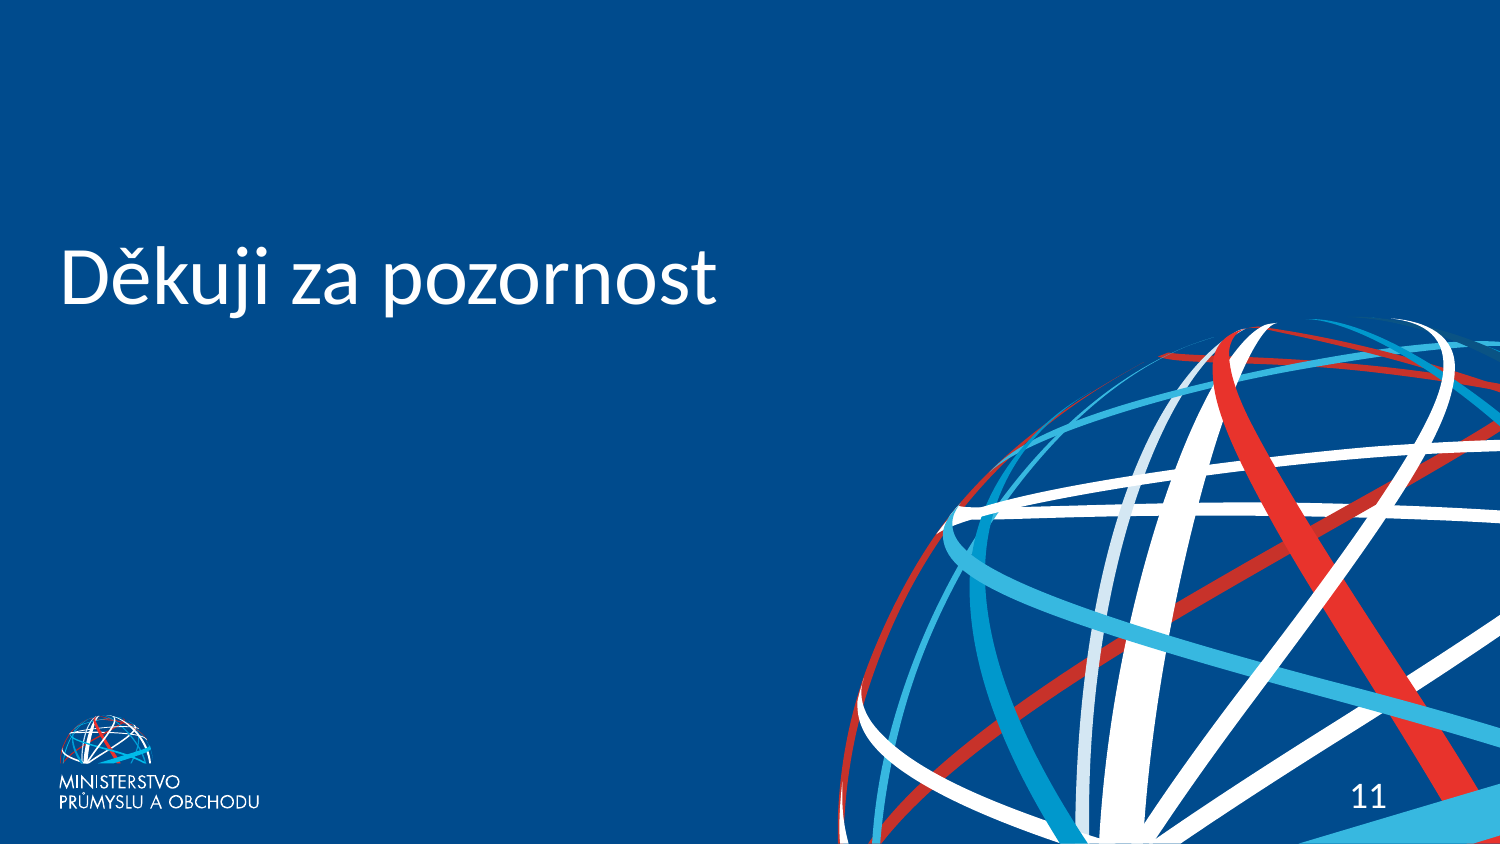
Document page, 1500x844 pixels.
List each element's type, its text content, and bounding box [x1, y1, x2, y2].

title Děkuji za pozornost [59, 221, 1441, 323]
